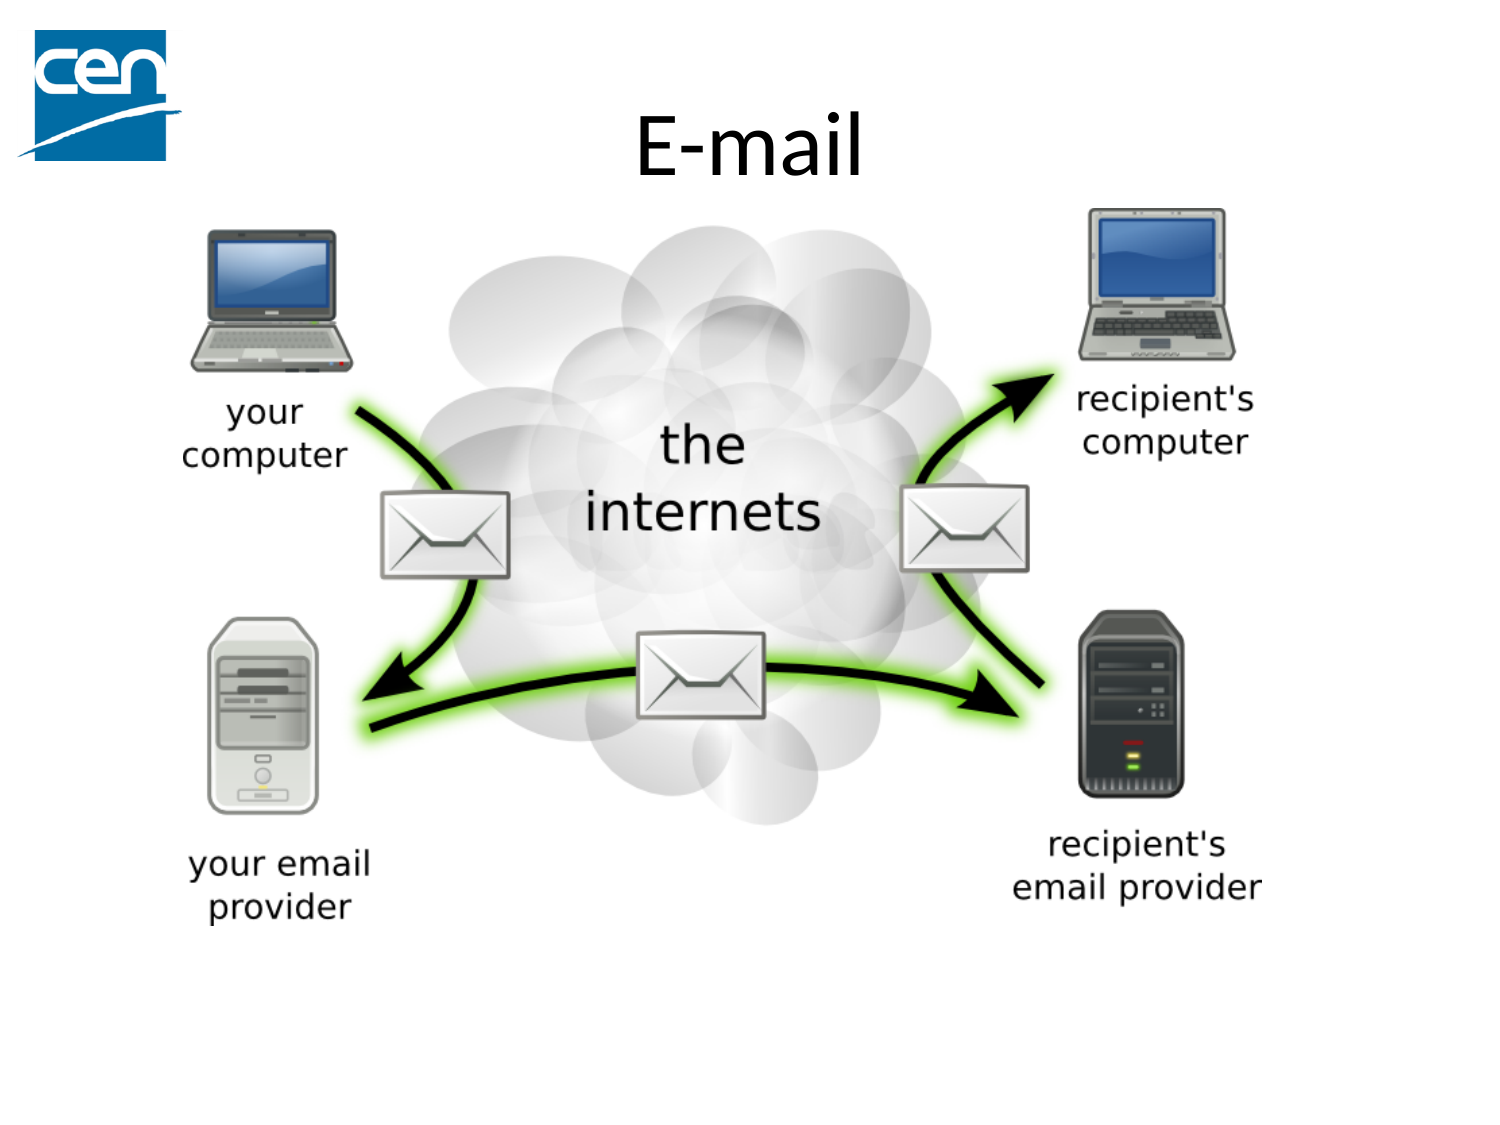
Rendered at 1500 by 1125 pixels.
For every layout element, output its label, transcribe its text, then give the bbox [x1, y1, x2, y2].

picture [182, 207, 1263, 926]
title E-mail [75, 45, 1425, 233]
picture [17, 30, 183, 162]
